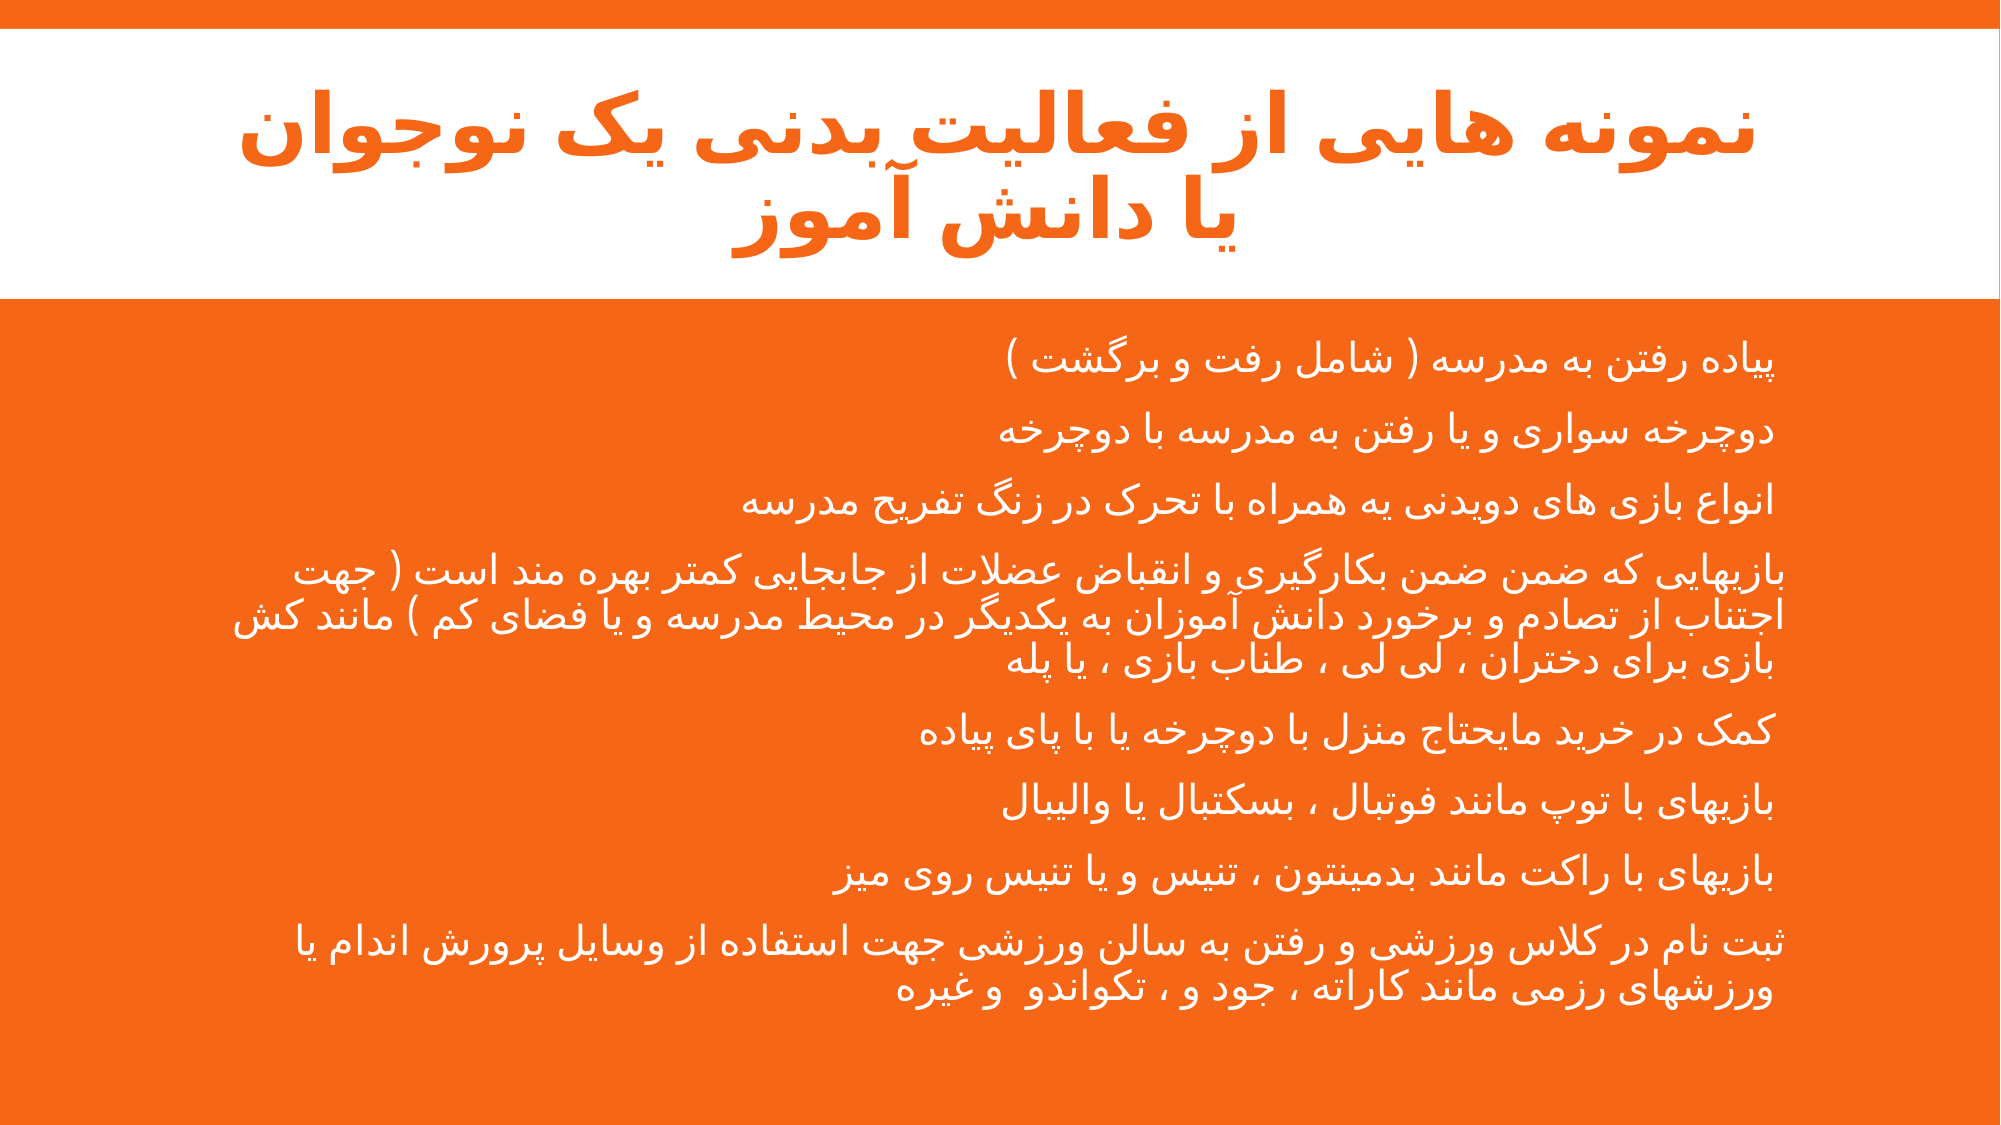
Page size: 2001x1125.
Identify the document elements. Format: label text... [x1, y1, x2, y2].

title نمونه هایی از فعالیت بدنی یک نوجوان یا دانش آموز [197, 46, 1803, 295]
list پیاده رفتن به مدرسه ( شامل رفت و برگشت ) دوچرخه سواری و یا رفتن به مدرسه با دوچرخه انواع بازی های دویدنی یه همراه با تحرک در زنگ تفریح مدرسه بازیهایی که ضمن ضمن بکارگیری و انقباض عضلات از جابجایی کمتر بهره مند است ( جهت اجتناب از تصادم و برخورد دانش آموزان به یکدیگر در محیط مدرسه و یا فضای کم ) مانند کش بازی برای دختران ، لی لی ، طناب بازی ، یا پله کمک در خرید مایحتاج منزل با دوچرخه یا با پای پیاده بازیهای با توپ مانند فوتبال ، بسکتبال یا والیبال بازیهای با راکت مانند بدمینتون ، تنیس و یا تنیس روی میز ثبت نام در کلاس ورزشی و رفتن به سالن ورزشی جهت استفاده از وسایل پرورش اندام یا ورزشهای رزمی مانند کاراته ، جود و ، تکواندو و غیره [197, 329, 1803, 1020]
